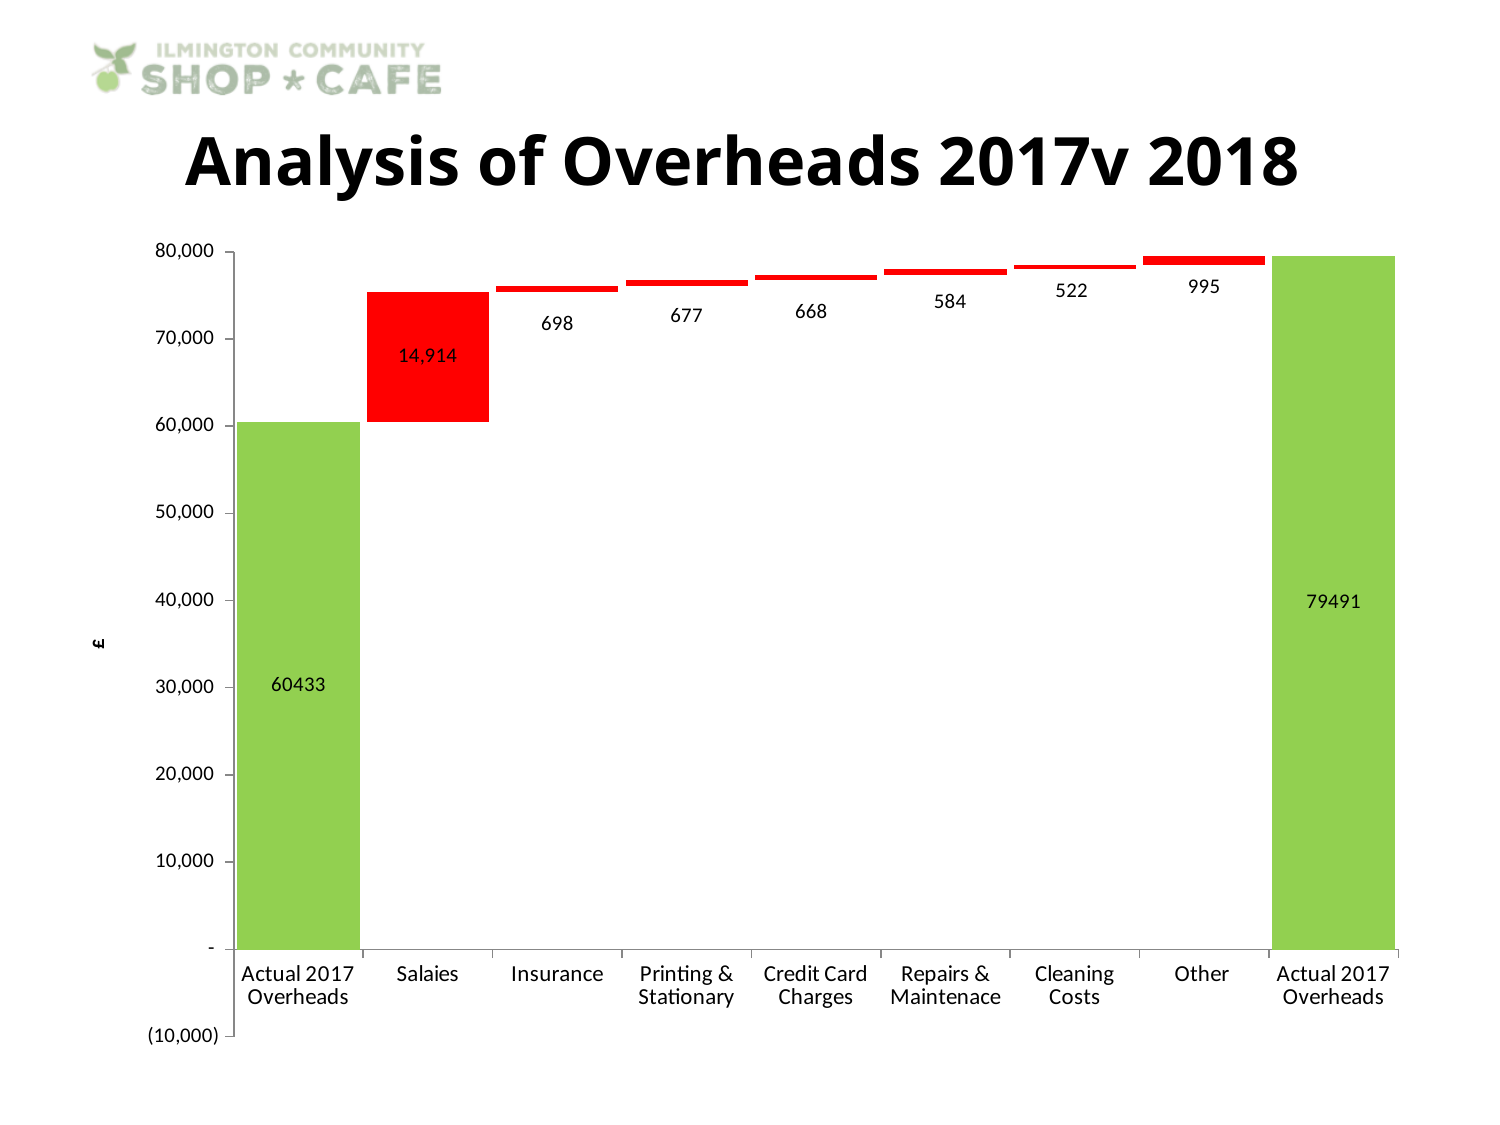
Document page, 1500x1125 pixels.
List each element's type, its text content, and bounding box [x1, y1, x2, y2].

picture [62, 30, 494, 115]
text_box Analysis of Overheads 2017v 2018 [55, 111, 1448, 206]
chart [55, 224, 1427, 1064]
